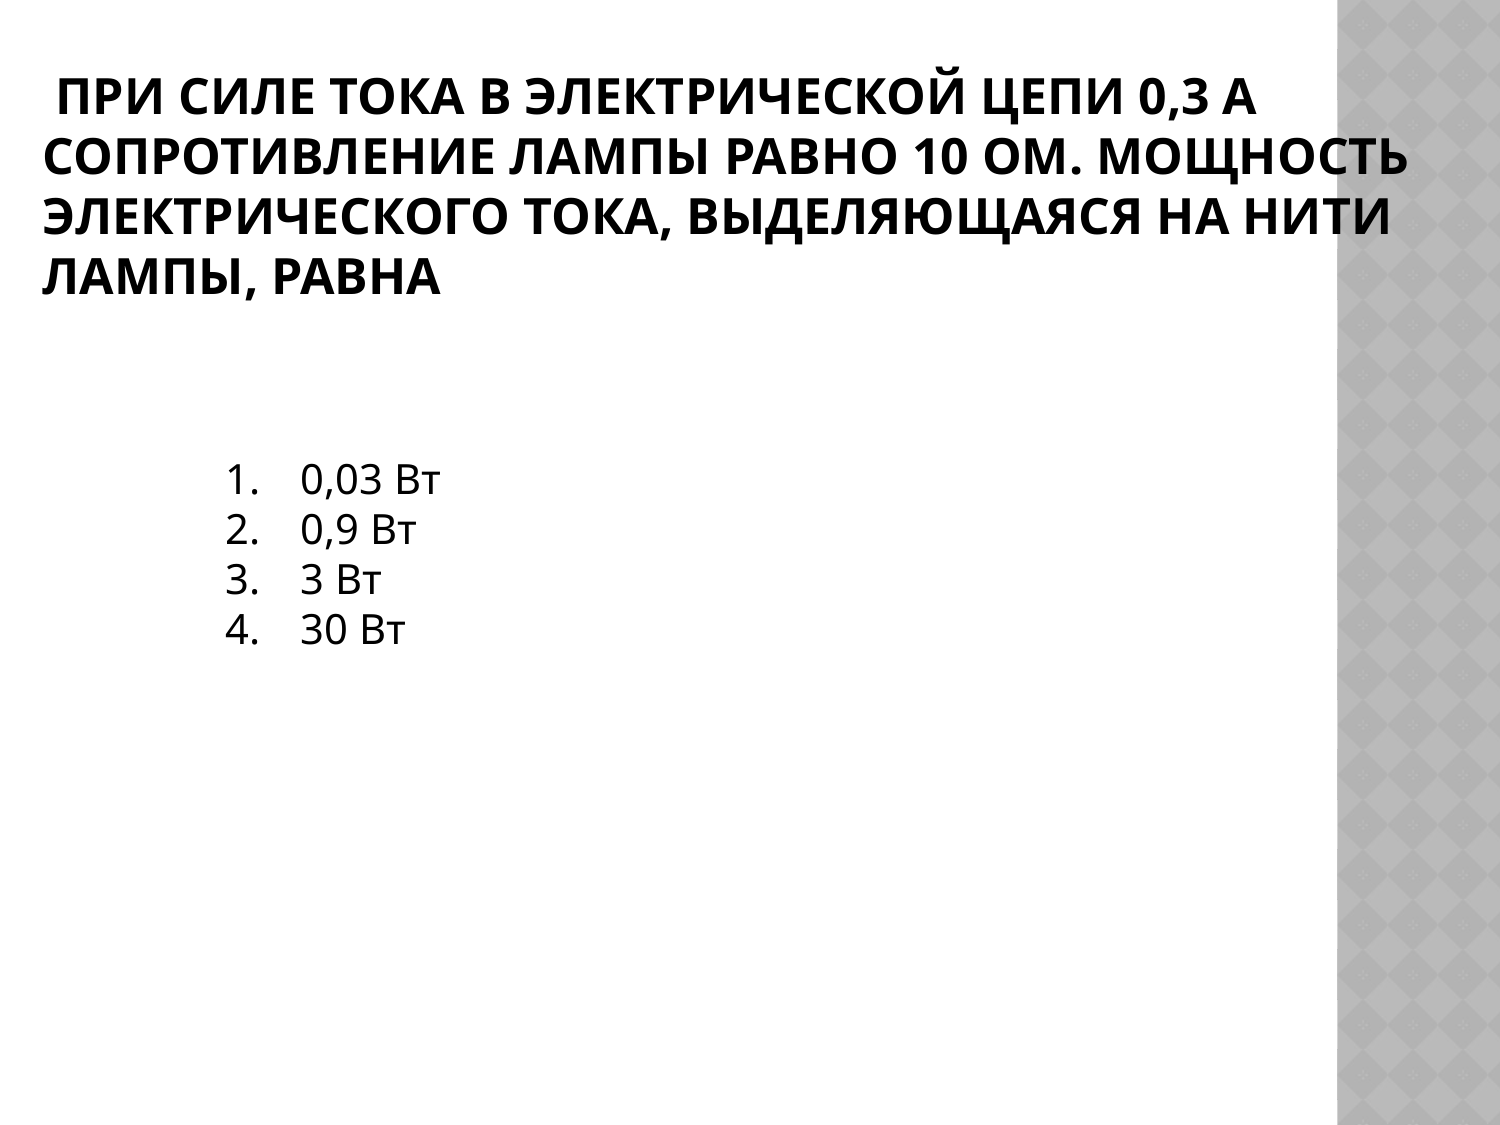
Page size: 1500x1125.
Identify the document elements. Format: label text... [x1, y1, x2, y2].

text_box 0,03 Вт 0,9 Вт 3 Вт 30 Вт [210, 445, 645, 661]
title При силе тока в электрической цепи 0,3 А сопротивление лампы равно 10 Ом. Мощность электрического тока, выделяющаяся на нити лампы, равна [35, 45, 1465, 305]
